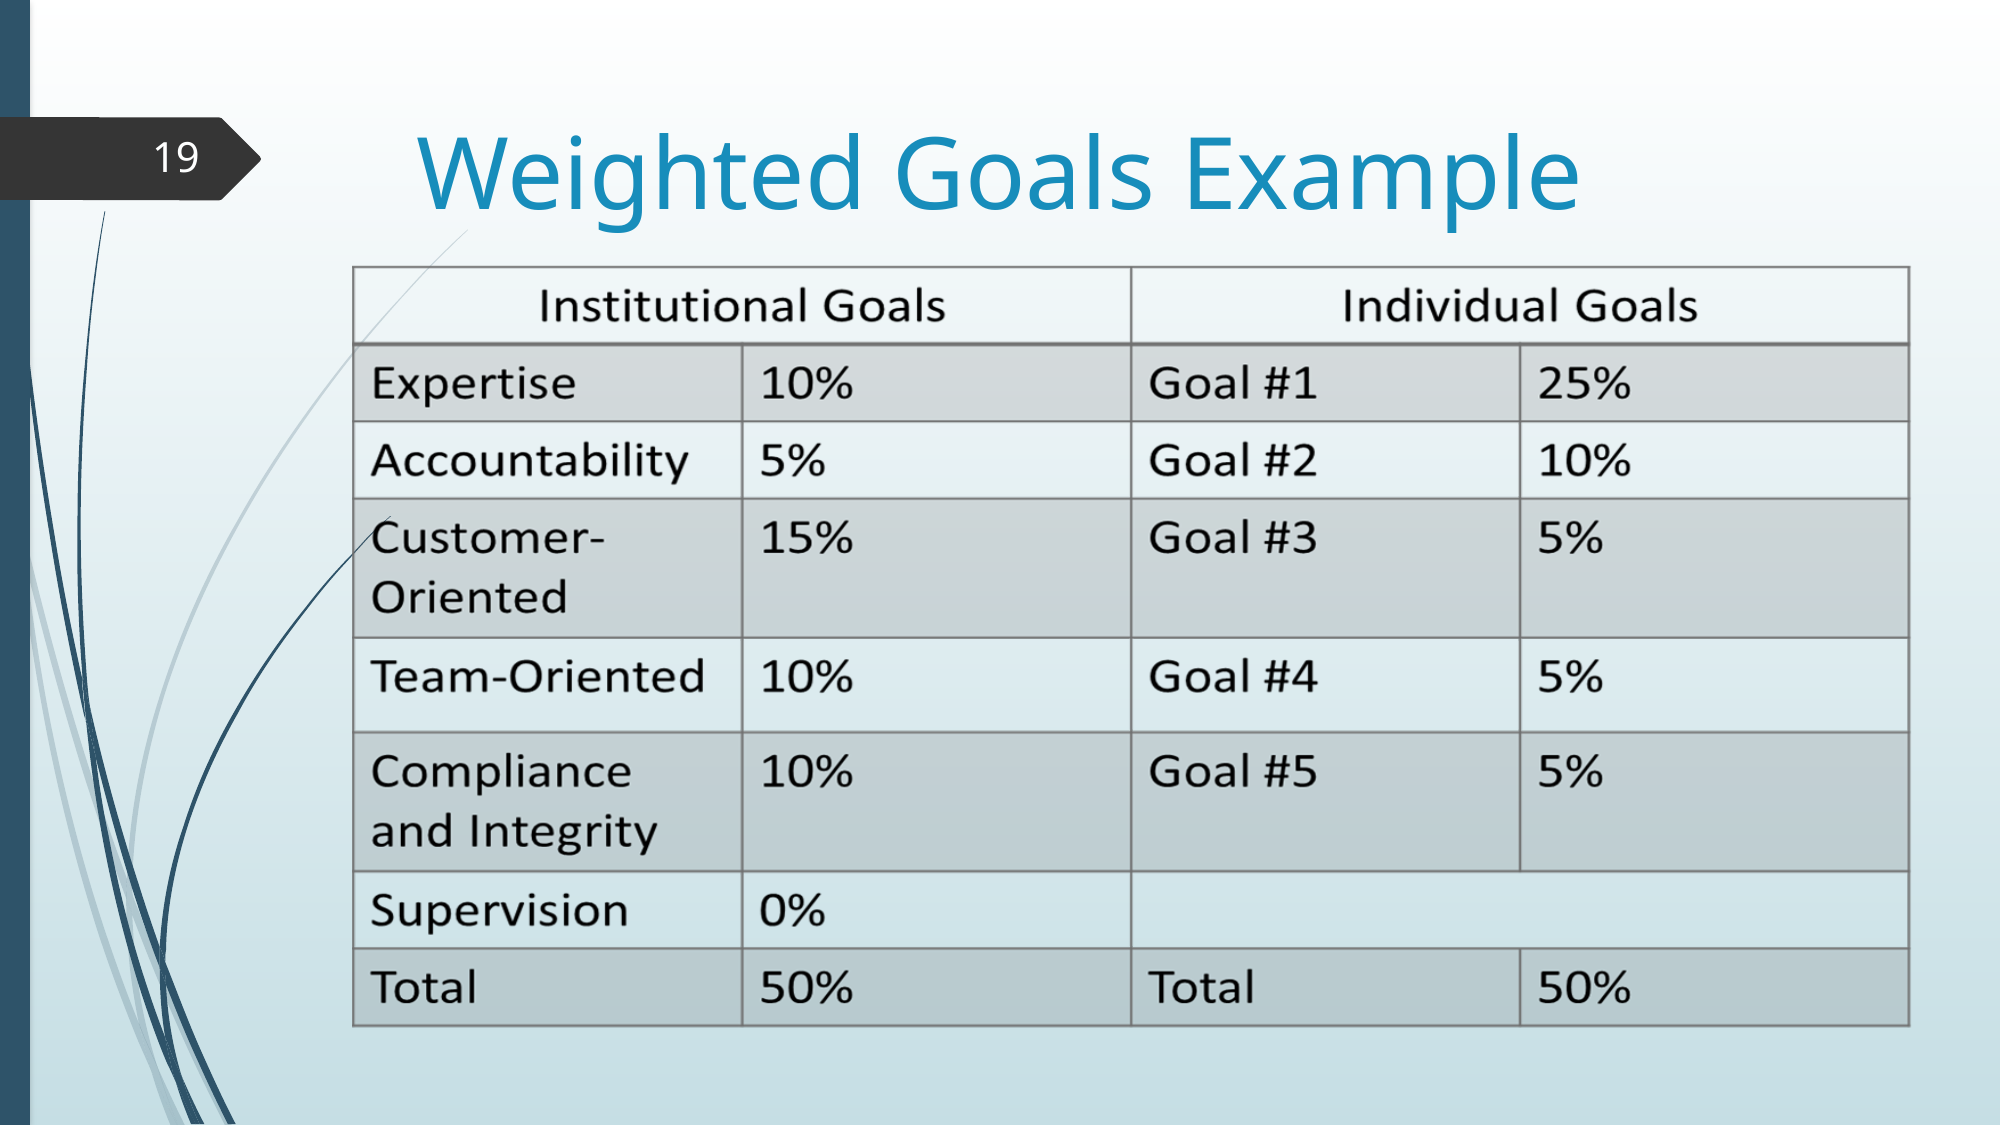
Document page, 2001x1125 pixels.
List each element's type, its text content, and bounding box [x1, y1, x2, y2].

picture [352, 259, 1913, 1046]
slide_number 19 [87, 129, 216, 190]
title Weighted Goals Example [0, 102, 2000, 260]
